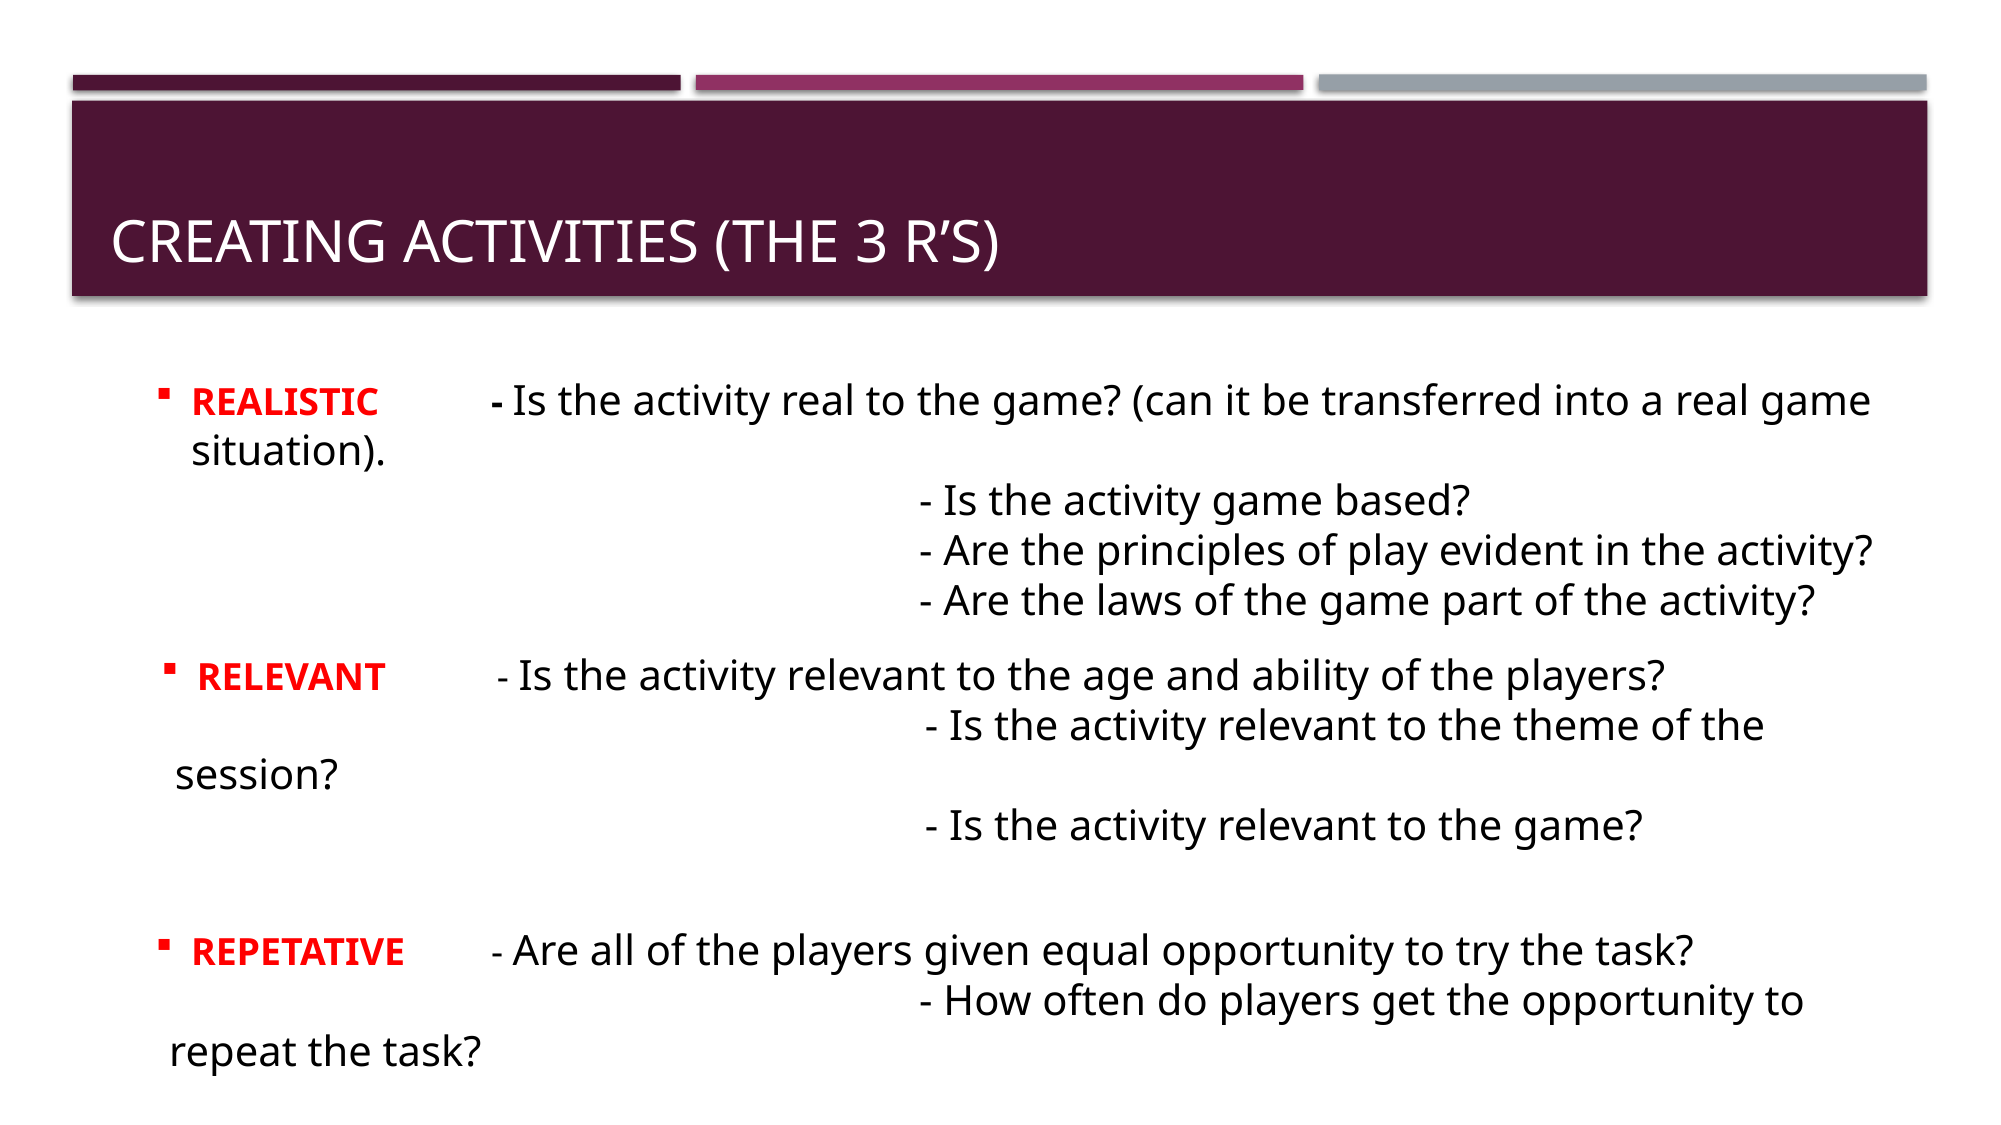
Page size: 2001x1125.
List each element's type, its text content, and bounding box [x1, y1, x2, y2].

text_box REALISTIC - Is the activity real to the game? (can it be transferred into a real game situation). - Is the activity game based? - Are the principles of play evident in the activity? - Are the laws of the game part of the activity? [101, 366, 1915, 632]
title Creating activities (the 3 r’s) [95, 115, 1905, 282]
text_box RELEVANT - Is the activity relevant to the age and ability of the players? - Is the activity relevant to the theme of the session? - Is the activity relevant to the game? [107, 640, 1921, 856]
text_box REPETATIVE - Are all of the players given equal opportunity to try the task? - How often do players get the opportunity to repeat the task? [101, 916, 1915, 1125]
